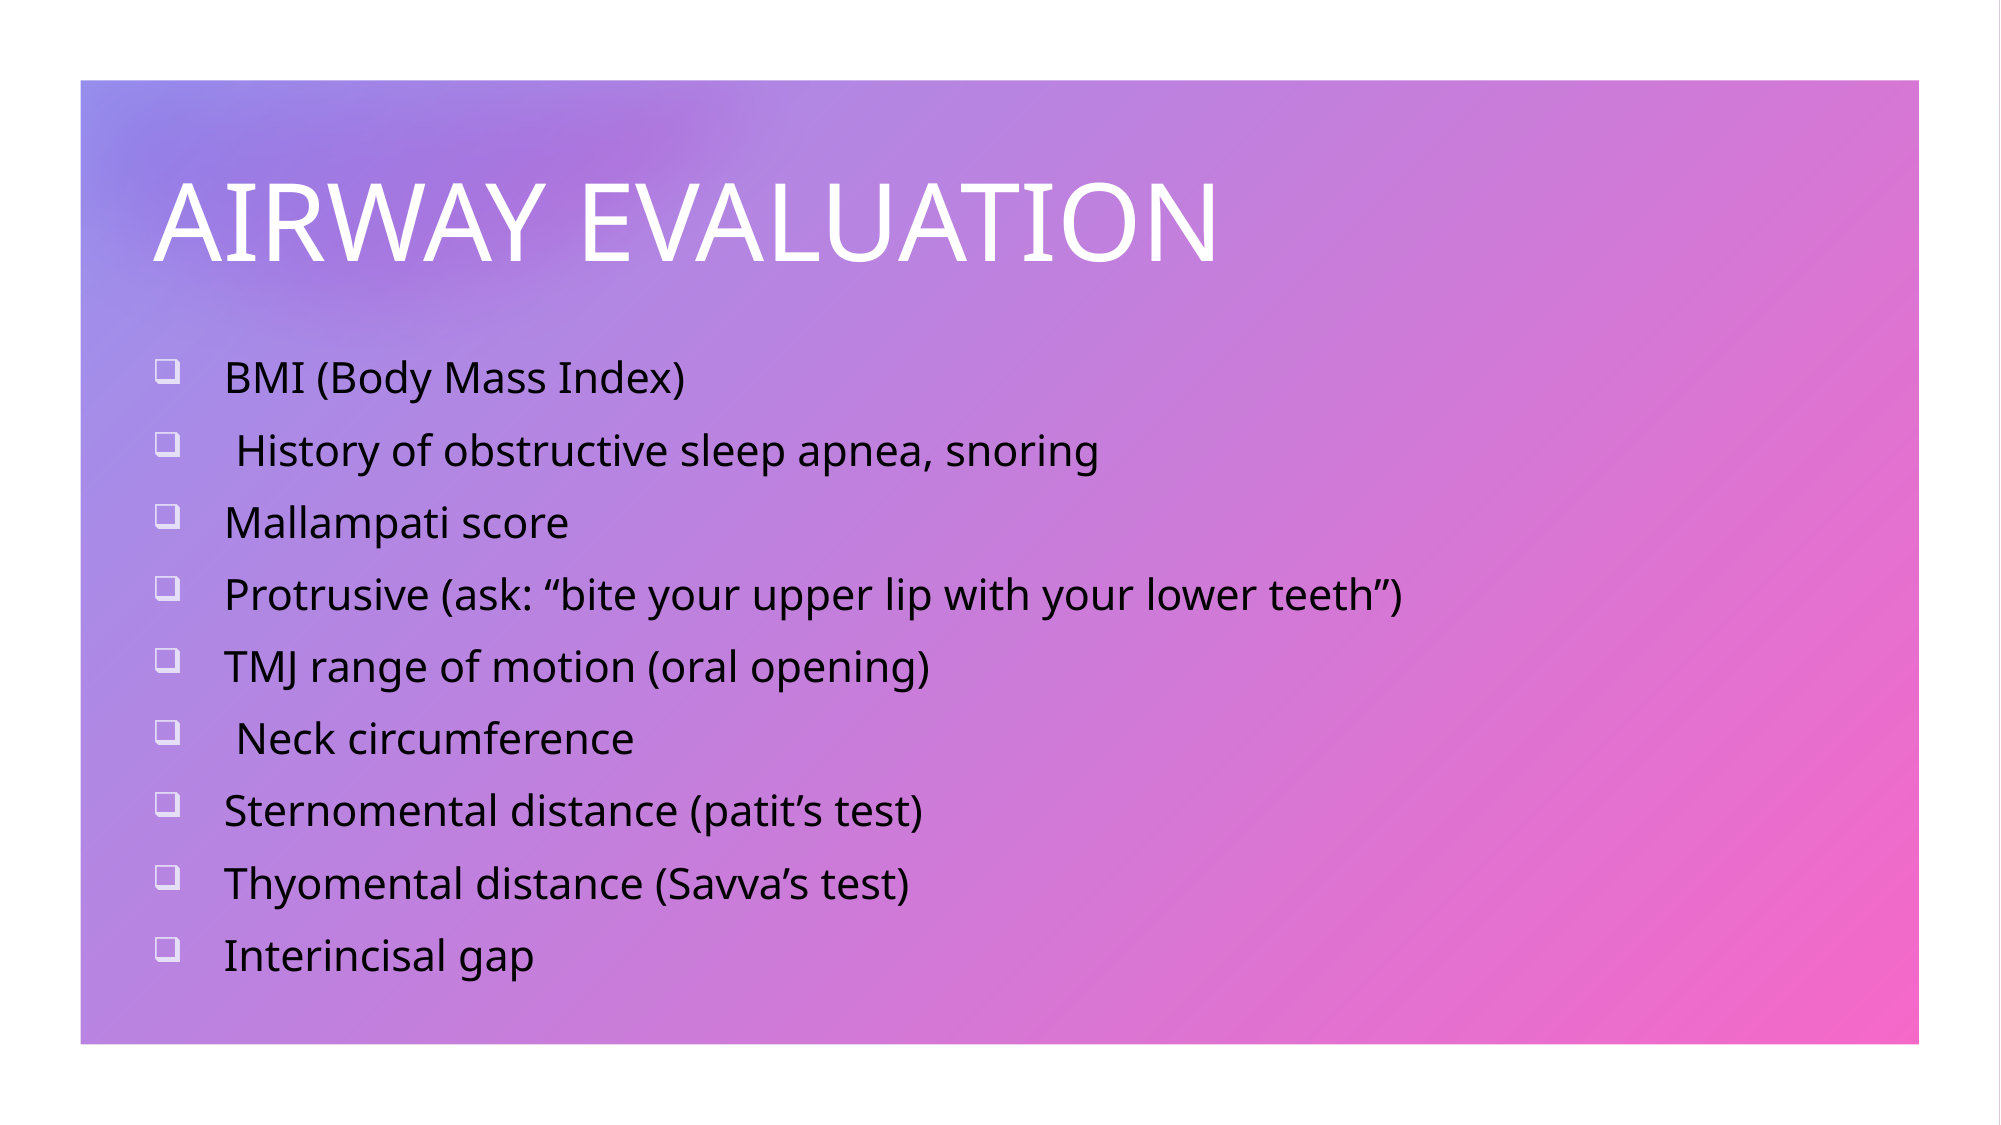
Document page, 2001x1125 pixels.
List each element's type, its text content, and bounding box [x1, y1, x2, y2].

title AIRWAY EVALUATION [139, 132, 1882, 322]
list BMI (Body Mass Index) History of obstructive sleep apnea, snoring Mallampati score Protrusive (ask: “bite your upper lip with your lower teeth”) TMJ range of motion (oral opening) Neck circumference Sternomental distance (patit’s test) Thyomental distance (Savva’s test) Interincisal gap [137, 338, 1882, 993]
